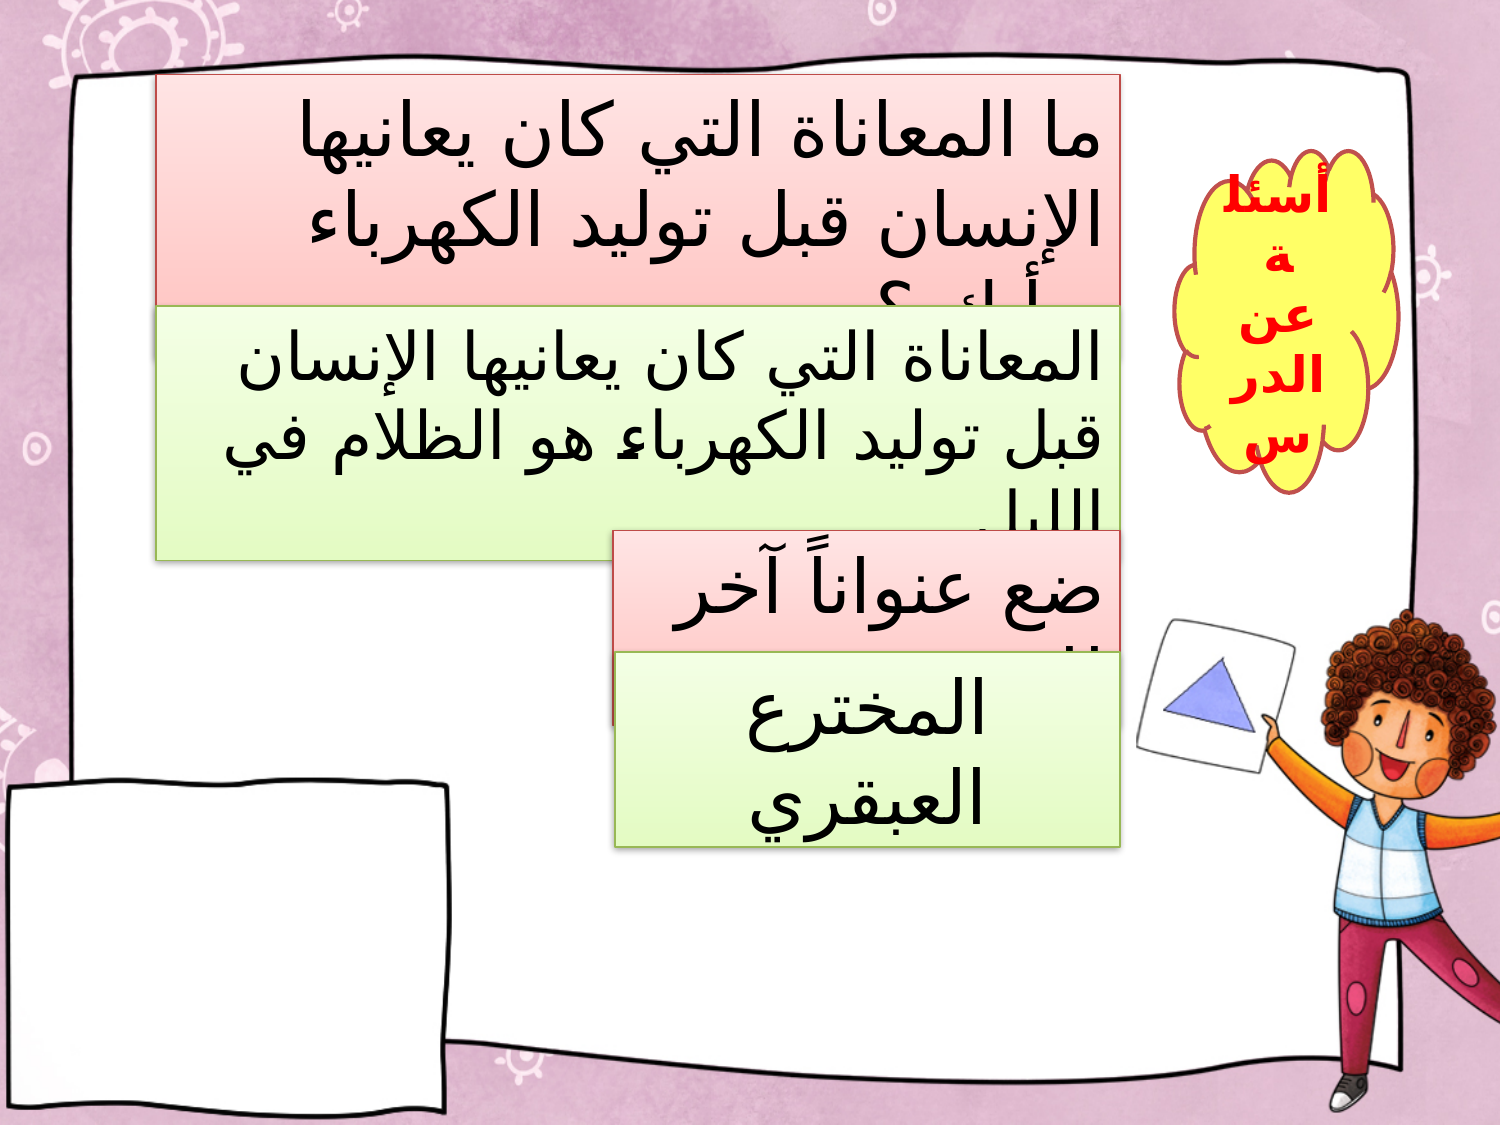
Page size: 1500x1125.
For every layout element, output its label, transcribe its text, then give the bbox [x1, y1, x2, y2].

text_box ضع عنواناً آخر للنص [612, 530, 1121, 652]
text_box المعاناة التي كان يعانيها الإنسان قبل توليد الكهرباء هو الظلام في الليل [155, 305, 1121, 561]
text_box ما المعاناة التي كان يعانيها الإنسان قبل توليد الكهرباء برأيك ؟ [155, 74, 1121, 305]
picture [0, 0, 1500, 1125]
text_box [1153, 91, 1399, 531]
text_box المخترع العبقري [614, 651, 1121, 848]
